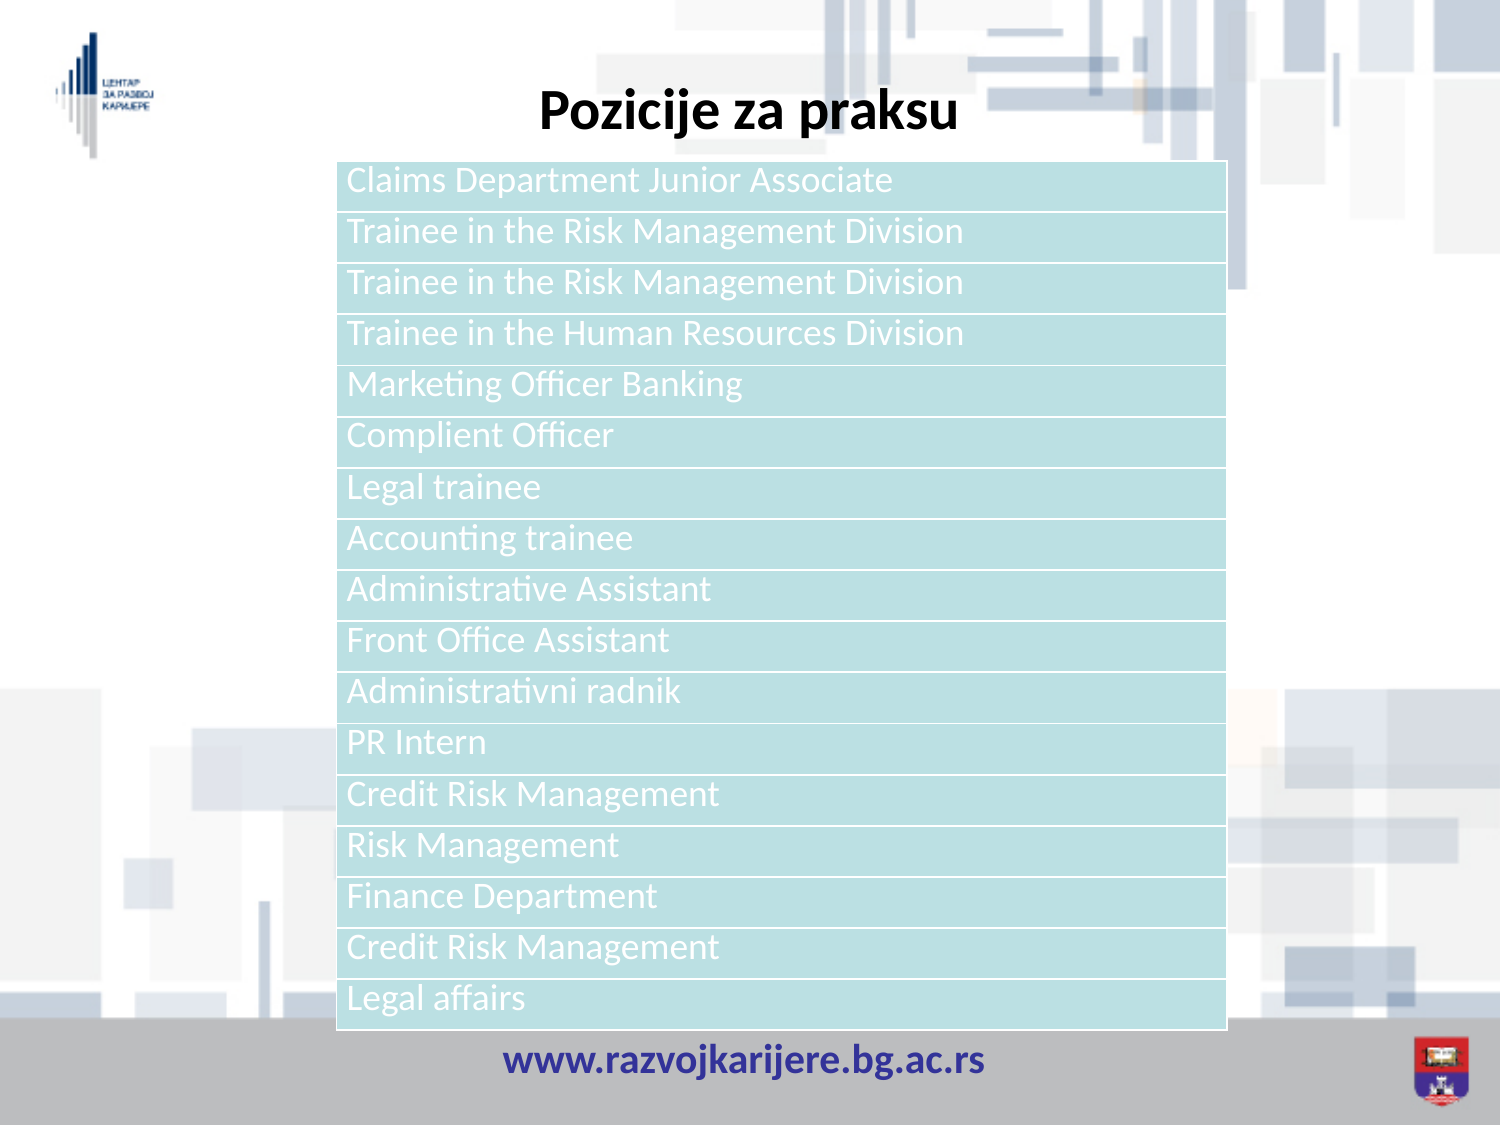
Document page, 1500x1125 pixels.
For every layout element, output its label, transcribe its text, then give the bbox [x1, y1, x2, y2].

table_cell Trainee in the Risk Management Division [337, 213, 1226, 262]
table_header Claims Department Junior Associate [337, 162, 1226, 211]
footer www.razvojkarijere.bg.ac.rs [478, 1024, 1010, 1103]
table_cell Trainee in the Risk Management Division [337, 264, 1226, 313]
table_cell Finance Department [337, 878, 1226, 927]
table_cell Accounting trainee [337, 520, 1226, 569]
table_cell Credit Risk Management [337, 776, 1226, 825]
picture [0, 0, 1500, 1125]
table_cell Trainee in the Human Resources Division [337, 315, 1226, 365]
table_cell Administrativni radnik [337, 673, 1226, 723]
table_cell Front Office Assistant [337, 622, 1226, 671]
table_cell Legal affairs [337, 980, 1226, 1029]
table_cell Administrative Assistant [337, 571, 1226, 620]
table_cell Risk Management [337, 827, 1226, 876]
table_cell Legal trainee [337, 469, 1226, 518]
title Pozicije za praksu [74, 12, 1426, 201]
table_cell Complient Officer [337, 418, 1226, 467]
table_cell Credit Risk Management [337, 929, 1226, 978]
table_cell Marketing Officer Banking [337, 366, 1226, 416]
table_cell PR Intern [337, 724, 1226, 774]
